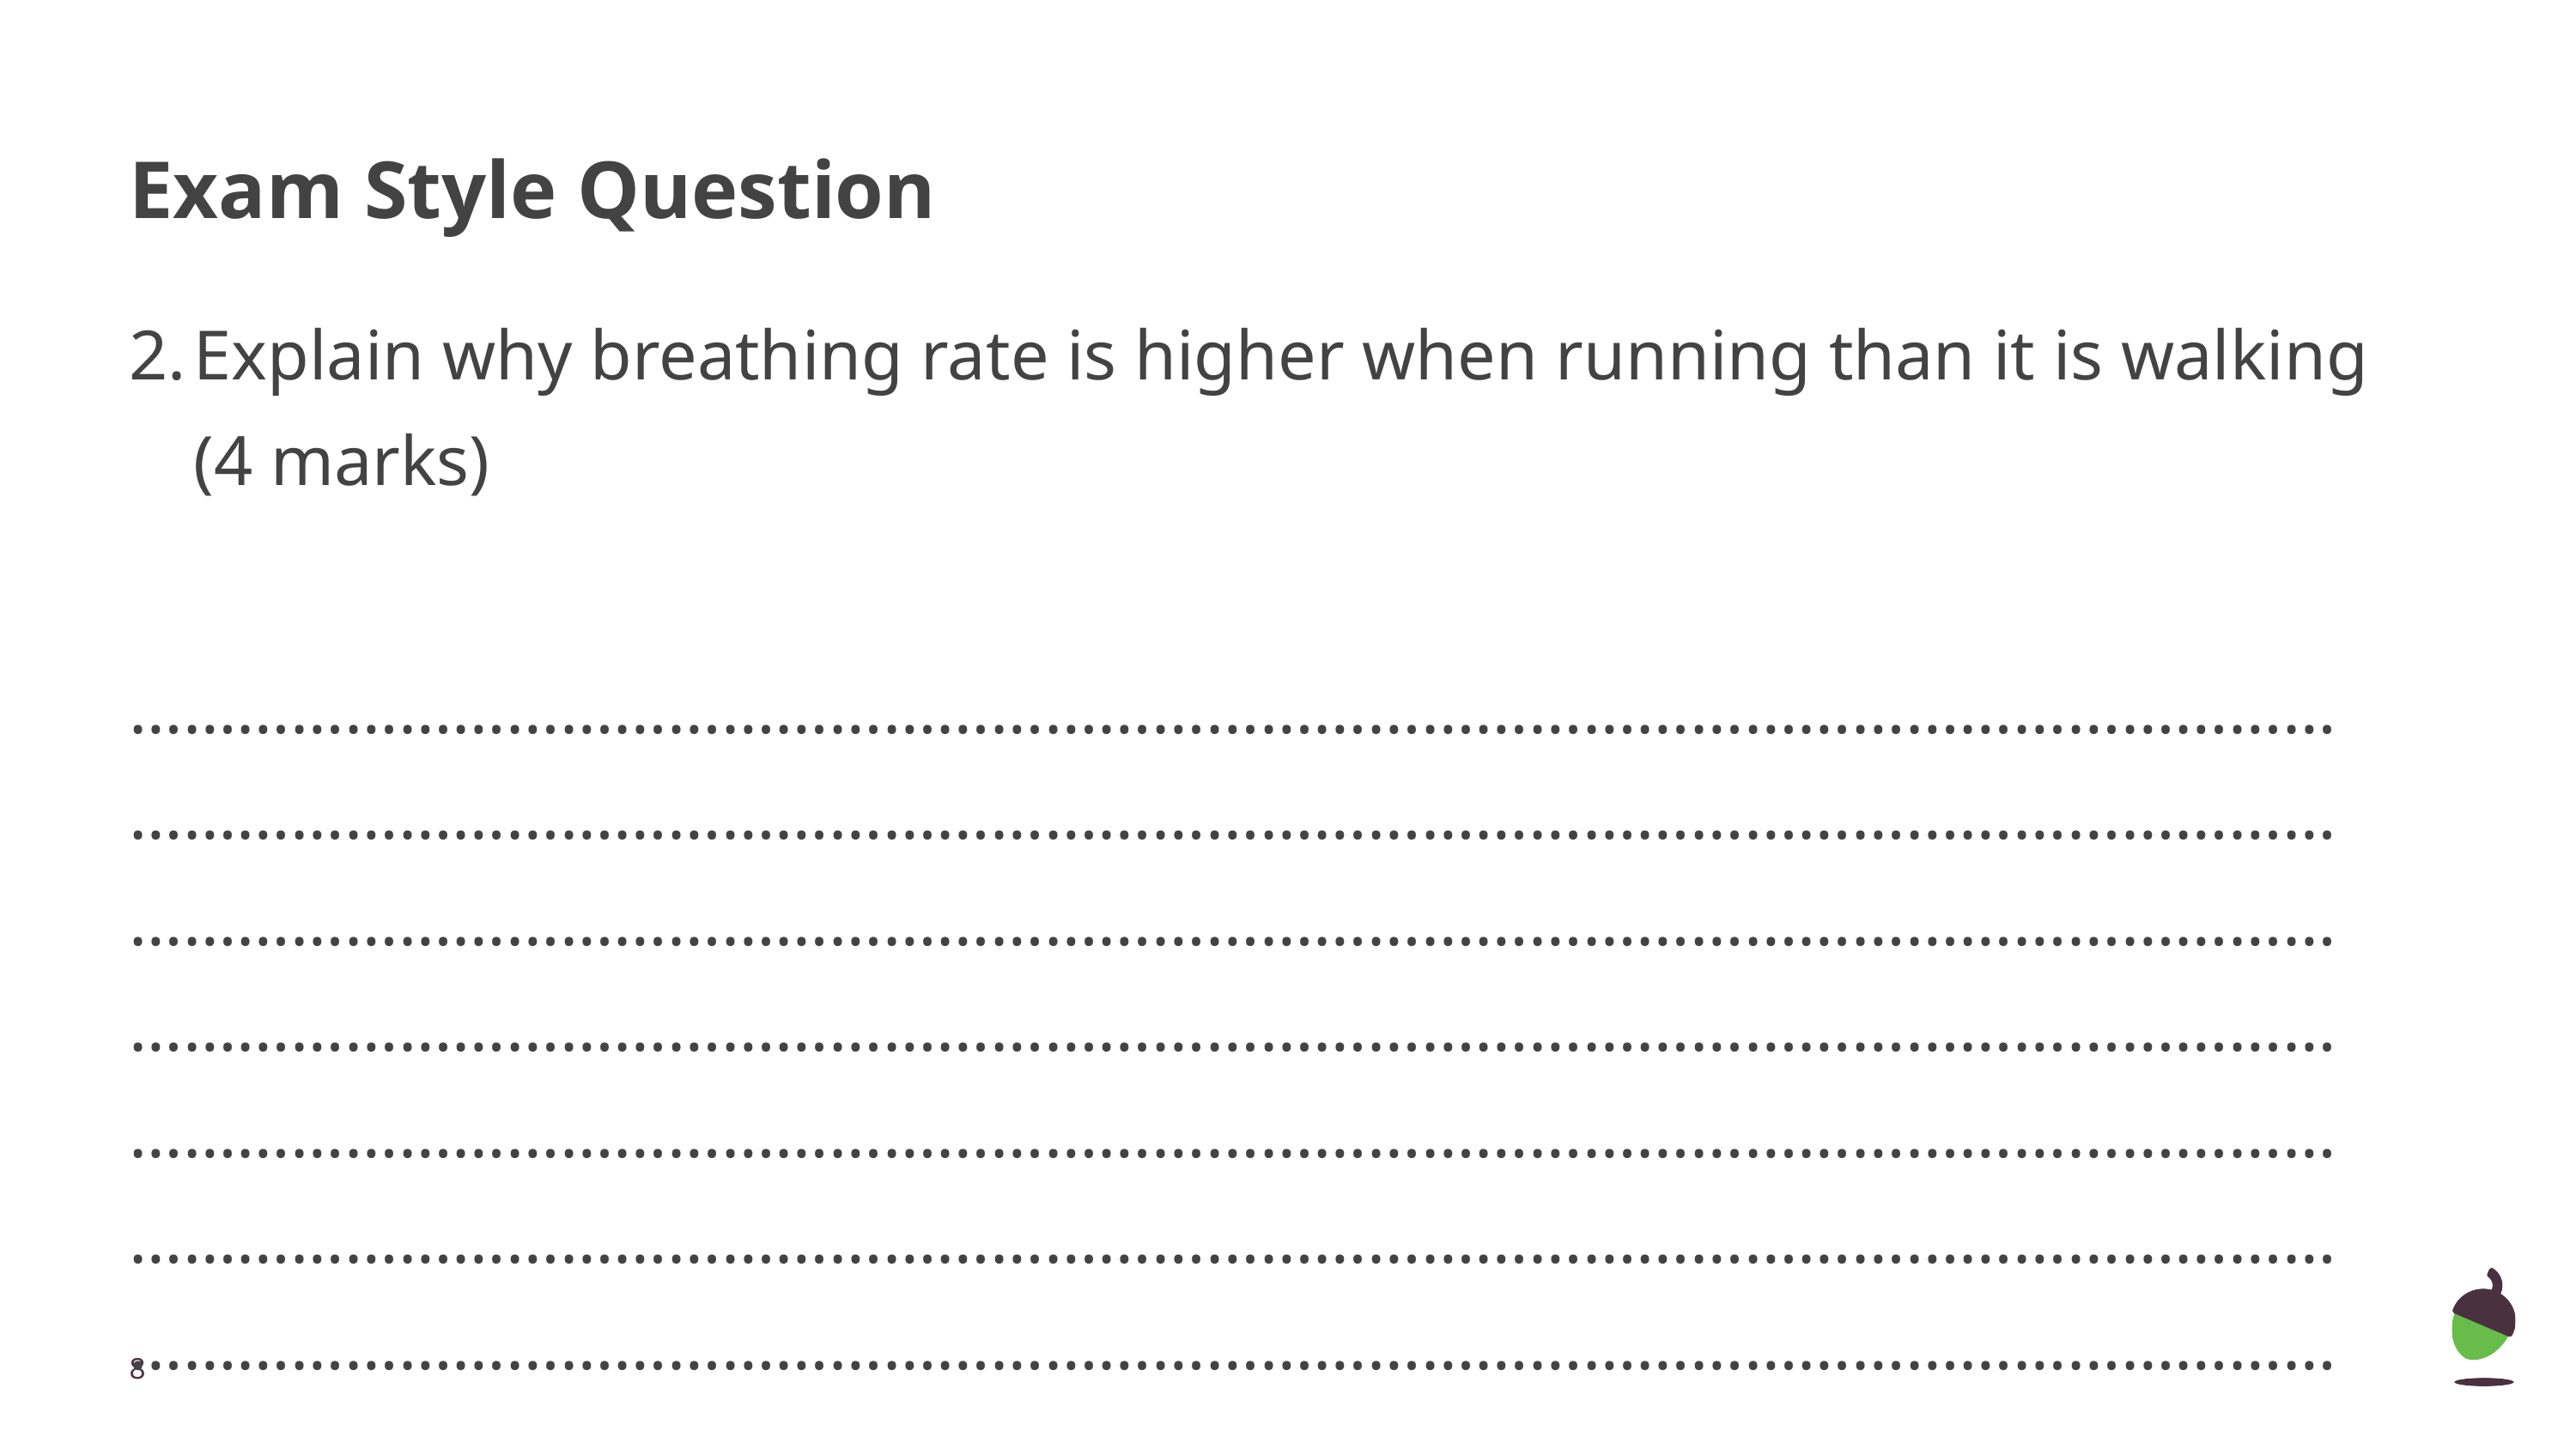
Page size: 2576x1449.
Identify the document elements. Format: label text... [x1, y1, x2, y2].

list Explain why breathing rate is higher when running than it is walking (4 marks) ……………………………………………………………………………………………………………………………………………………………………………………………………………………………………………………………………………………………………………………………………………………………………………………………………………………………………………………………………………………………………………………………………………………………………………………………………………………………………………………………………………………………………………………………………………………………………………………………………………………………… [129, 287, 2371, 1245]
picture [2451, 1268, 2516, 1386]
title Exam Style Question [129, 124, 1990, 237]
slide_number ‹#› [129, 1349, 332, 1401]
